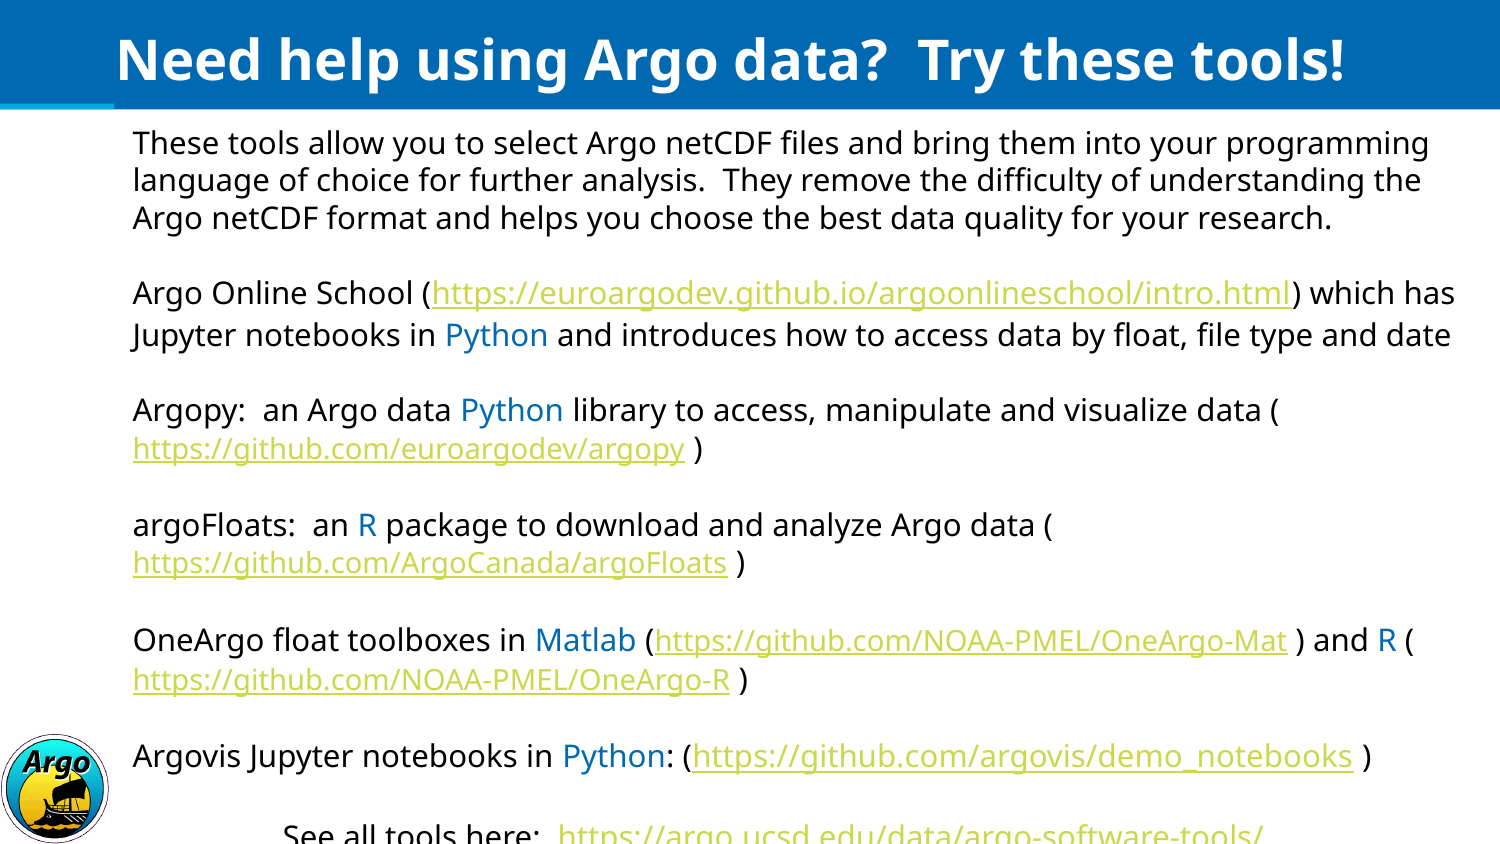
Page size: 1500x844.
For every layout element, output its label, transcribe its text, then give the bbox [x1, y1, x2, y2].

picture [0, 733, 109, 844]
text_box These tools allow you to select Argo netCDF files and bring them into your programming language of choice for further analysis. They remove the difficulty of understanding the Argo netCDF format and helps you choose the best data quality for your research. Argo Online School (https://euroargodev.github.io/argoonlineschool/intro.html) which has Jupyter notebooks in Python and introduces how to access data by float, file type and date Argopy: an Argo data Python library to access, manipulate and visualize data (https://github.com/euroargodev/argopy ) argoFloats: an R package to download and analyze Argo data (https://github.com/ArgoCanada/argoFloats ) OneArgo float toolboxes in Matlab (https://github.com/NOAA-PMEL/OneArgo-Mat ) and R (https://github.com/NOAA-PMEL/OneArgo-R ) Argovis Jupyter notebooks in Python: (https://github.com/argovis/demo_notebooks ) See all tools here: https://argo.ucsd.edu/data/argo-software-tools/ [117, 108, 1485, 844]
title Need help using Argo data? Try these tools! [104, 0, 1430, 124]
